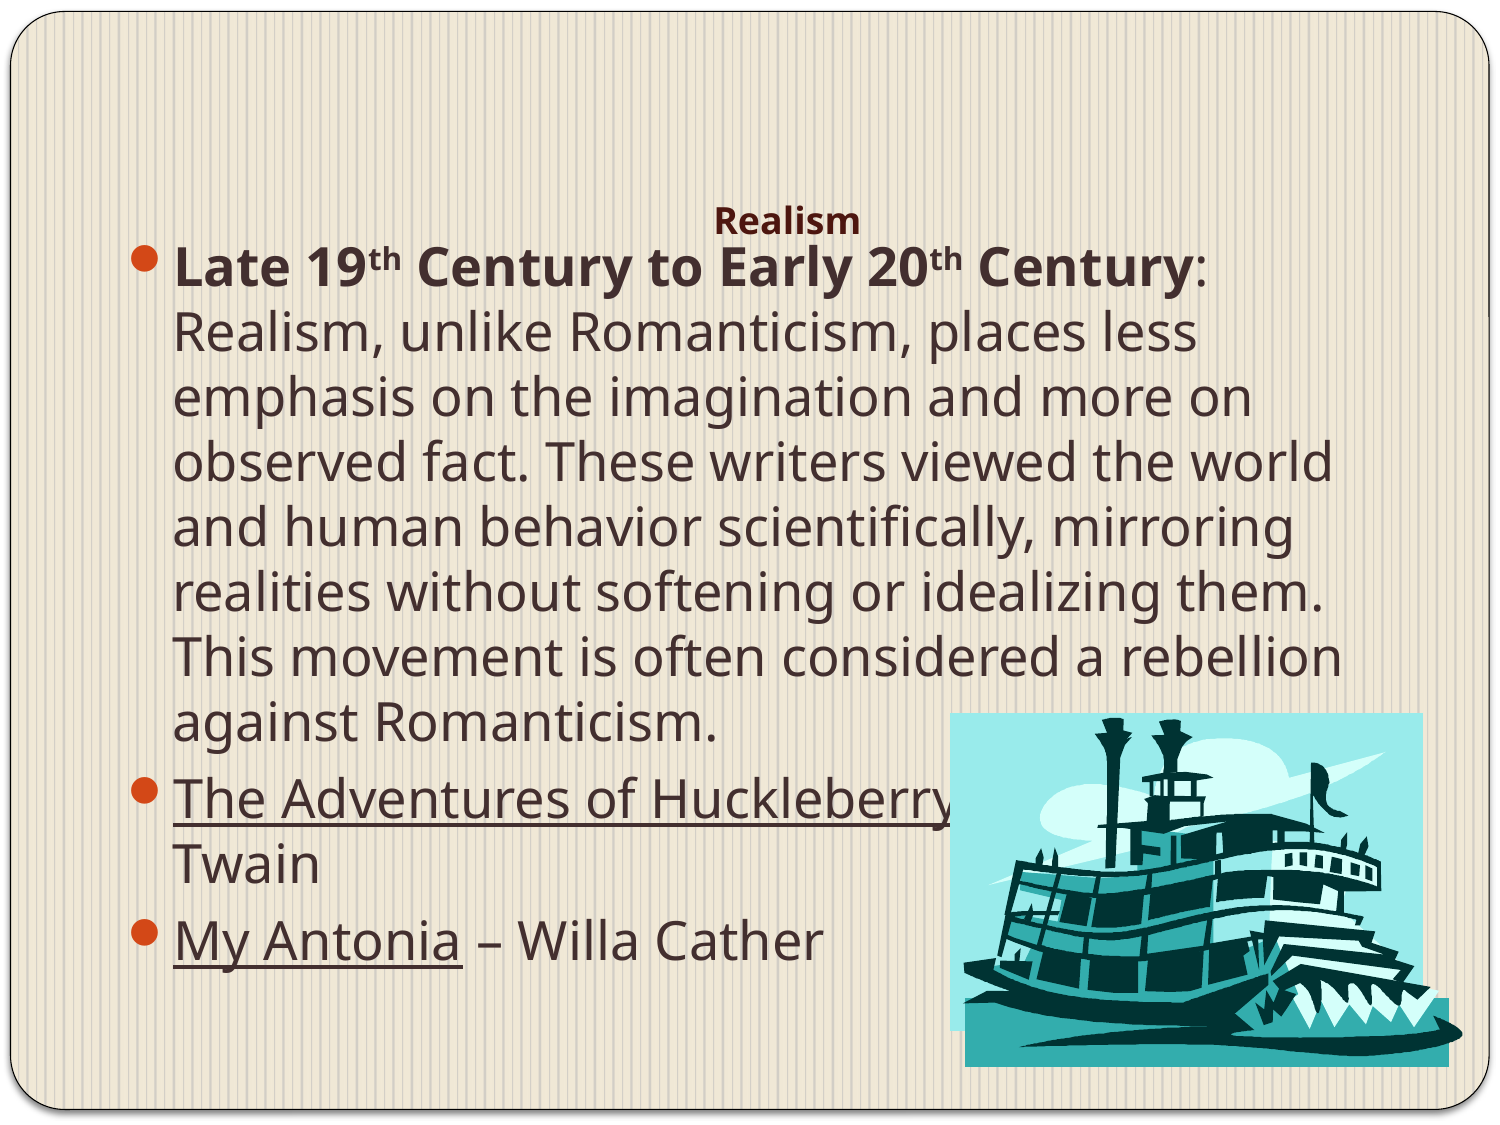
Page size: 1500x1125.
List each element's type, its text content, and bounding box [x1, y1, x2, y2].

picture [949, 712, 1463, 1068]
list Late 19th Century to Early 20th Century: Realism, unlike Romanticism, places less emphasis on the imagination and more on observed fact. These writers viewed the world and human behavior scientifically, mirroring realities without softening or idealizing them. This movement is often considered a rebellion against Romanticism. The Adventures of Huckleberry Finn – Mark Twain My Antonia – Willa Cather [112, 224, 1388, 975]
title Realism [150, 99, 1425, 288]
